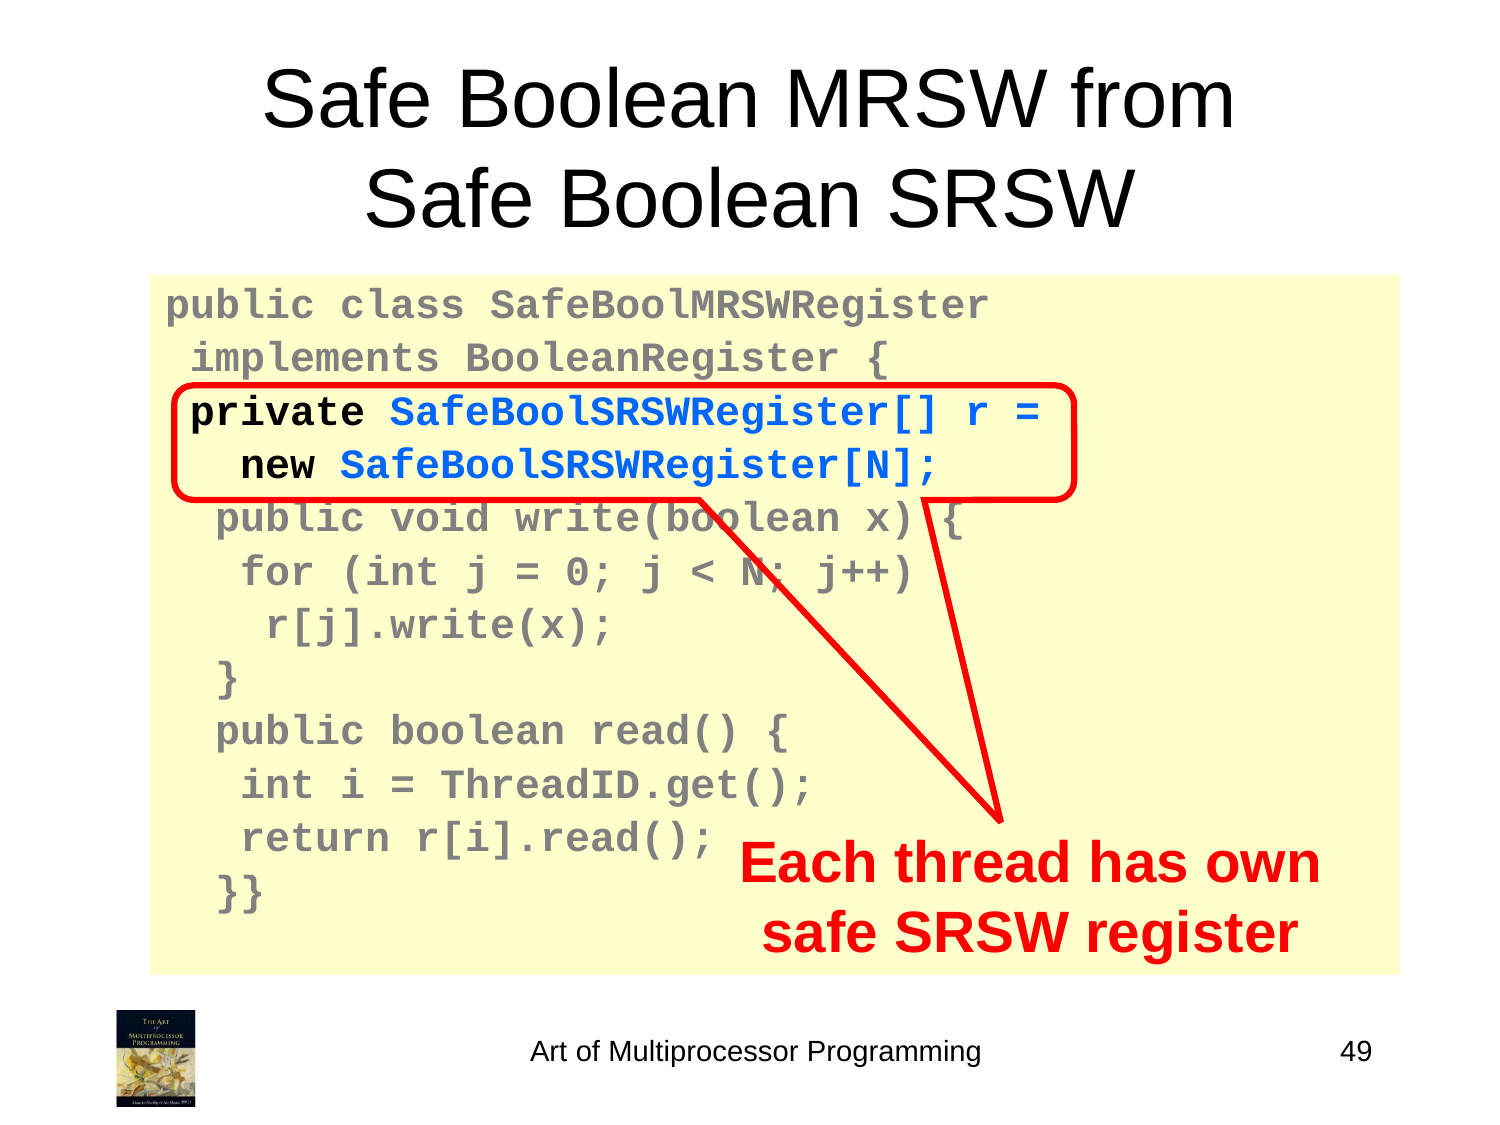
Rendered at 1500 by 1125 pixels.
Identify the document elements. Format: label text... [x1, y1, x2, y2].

list public class SafeBoolMRSWRegister implements BooleanRegister { private SafeBoolSRSWRegister[] r = new SafeBoolSRSWRegister[N]; public void write(boolean x) { for (int j = 0; j < N; j++) r[j].write(x); } public boolean read() { int i = ThreadID.get(); return r[i].read(); }} [149, 274, 1401, 976]
text_box [174, 385, 1075, 816]
text_box 49 [1074, 1024, 1388, 1100]
title Safe Boolean MRSW from Safe Boolean SRSW [112, 49, 1388, 238]
footer Art of Multiprocessor Programming [499, 1024, 1013, 1103]
text_box Each thread has own safe SRSW register [668, 816, 1393, 972]
picture [107, 1010, 204, 1107]
